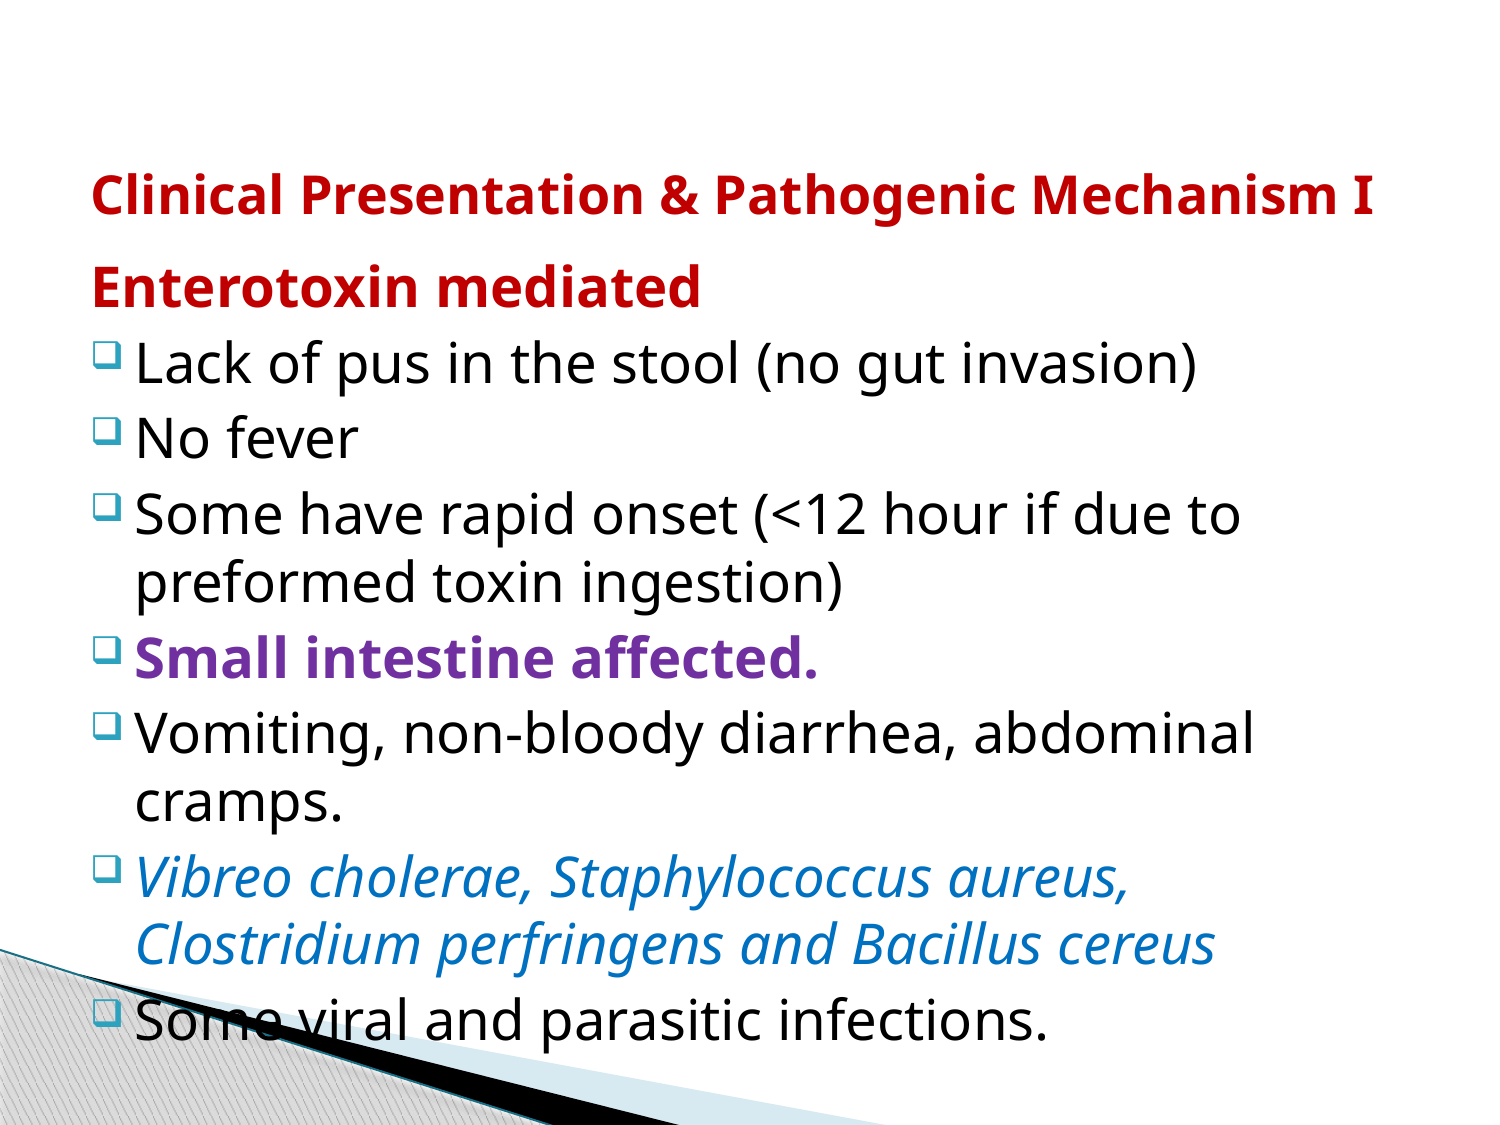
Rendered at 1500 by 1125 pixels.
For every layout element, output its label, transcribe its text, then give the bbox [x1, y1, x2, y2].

title Clinical Presentation & Pathogenic Mechanism I [75, 45, 1425, 233]
list Enterotoxin mediated Lack of pus in the stool (no gut invasion) No fever Some have rapid onset (<12 hour if due to preformed toxin ingestion) Small intestine affected. Vomiting, non-bloody diarrhea, abdominal cramps. Vibreo cholerae, Staphylococcus aureus, Clostridium perfringens and Bacillus cereus Some viral and parasitic infections. [74, 243, 1421, 982]
